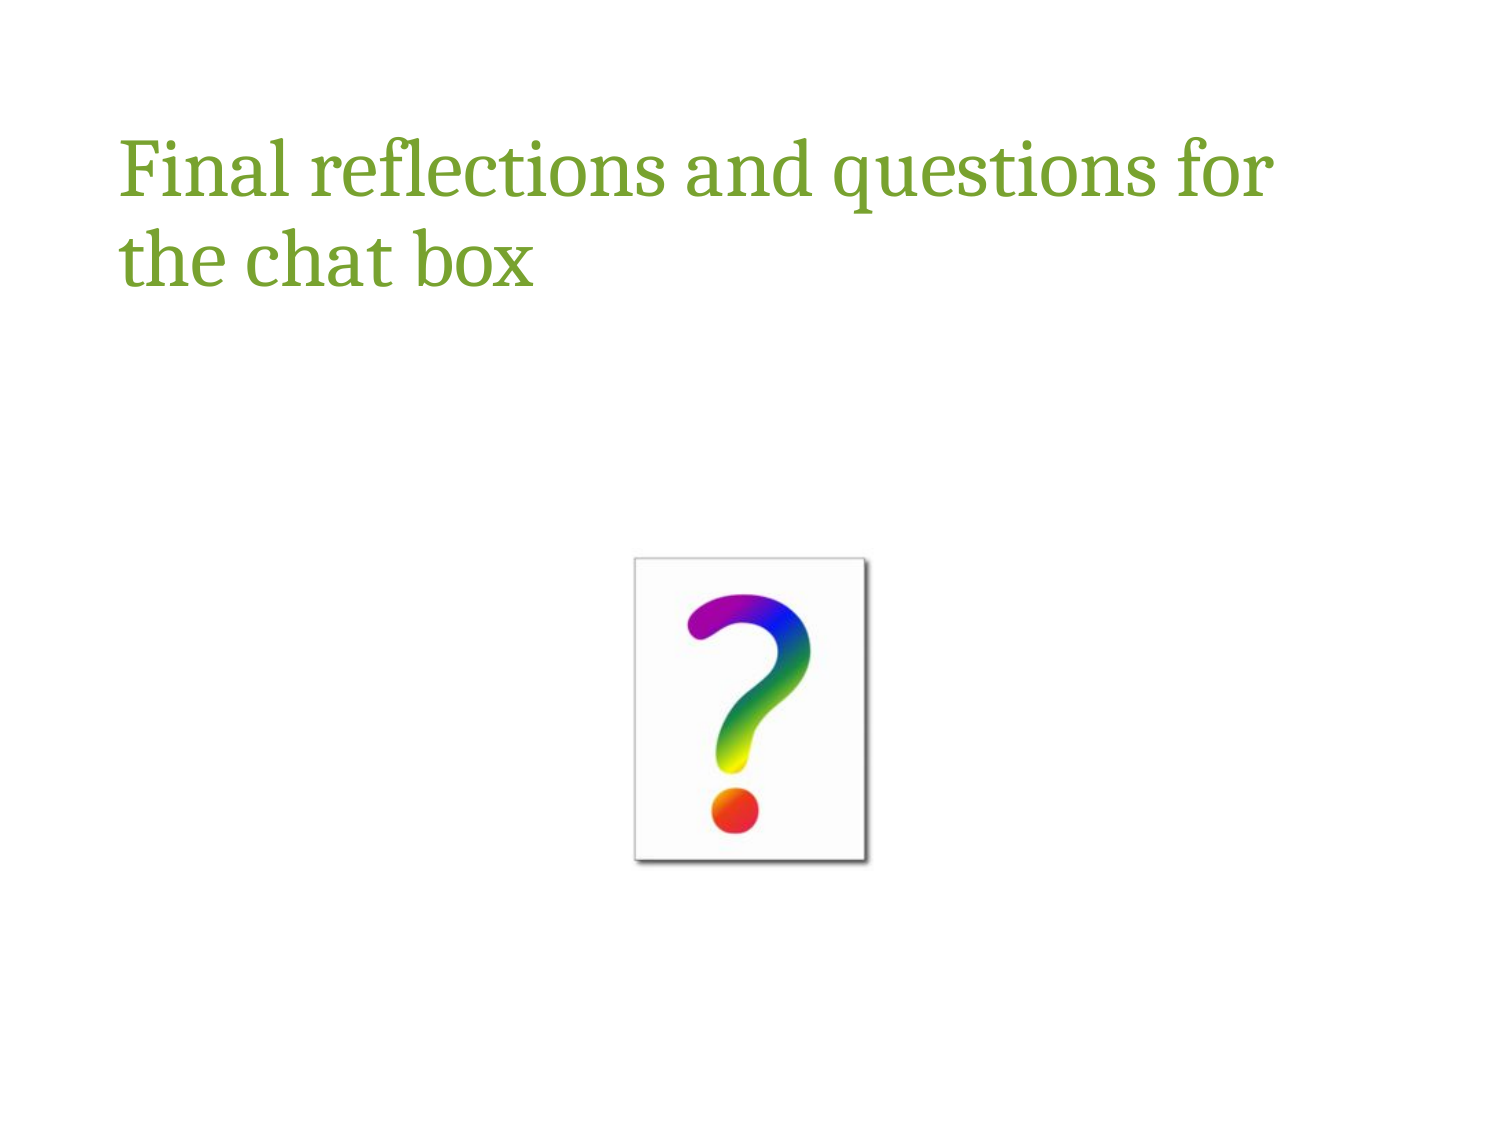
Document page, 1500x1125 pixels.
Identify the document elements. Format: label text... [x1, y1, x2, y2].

picture [588, 548, 912, 871]
title Final reflections and questions for the chat box [103, 59, 1397, 312]
